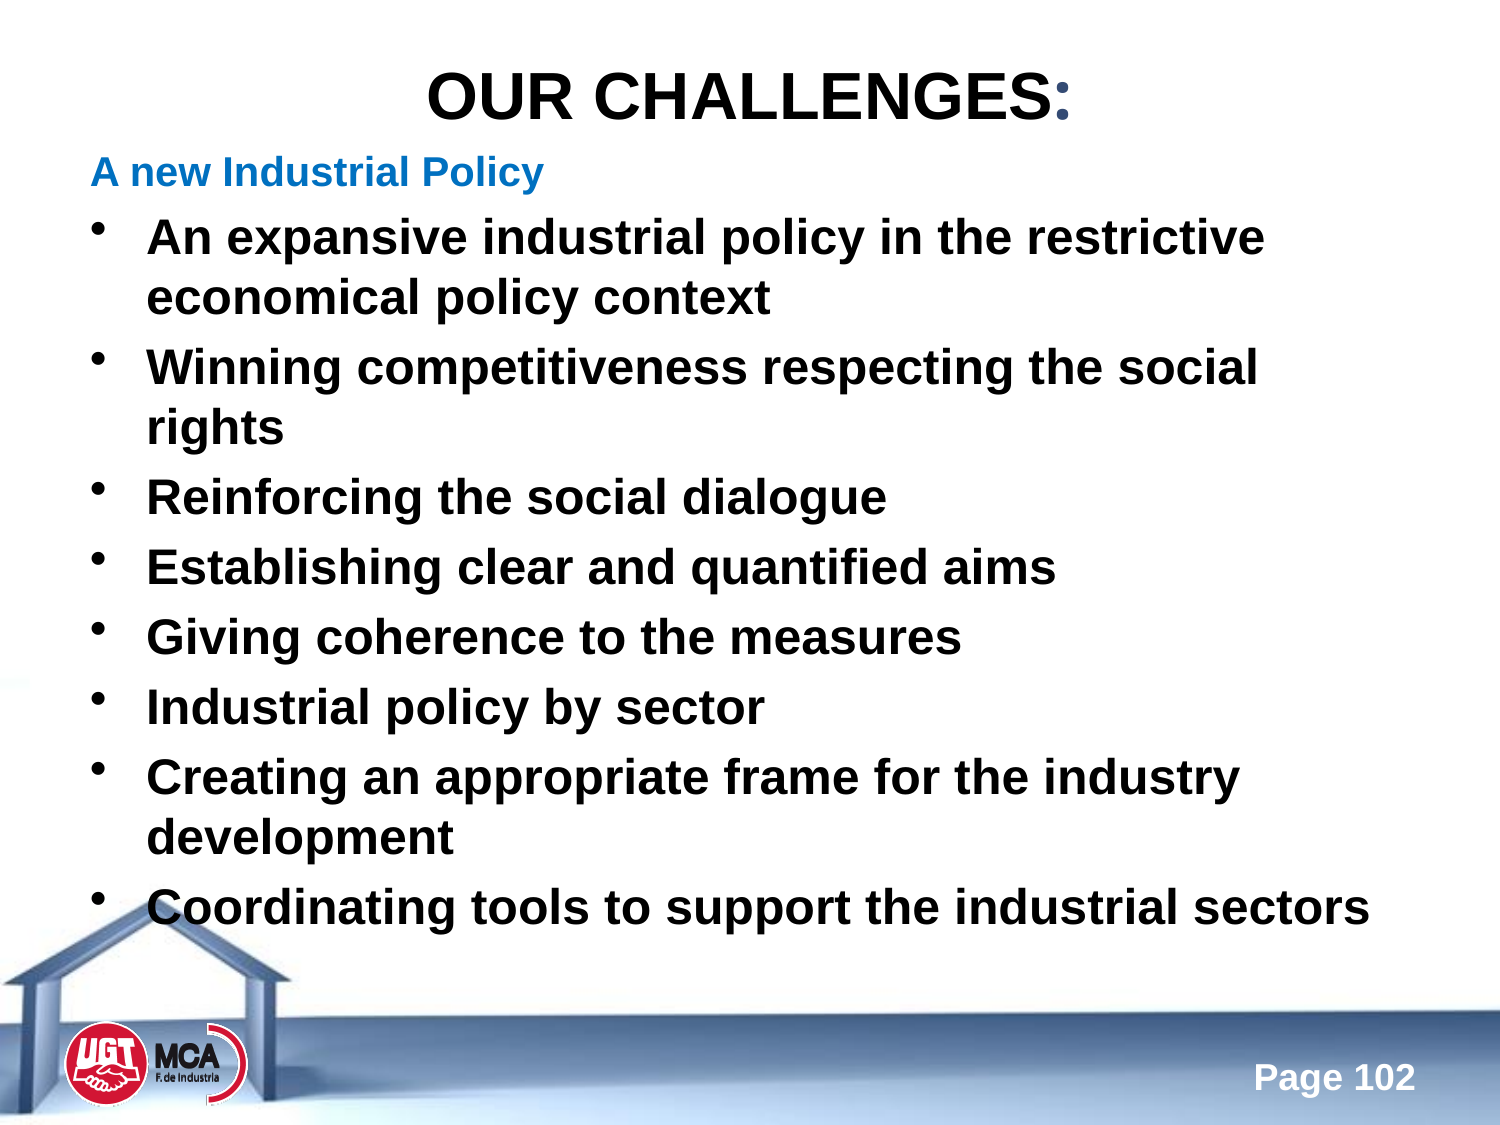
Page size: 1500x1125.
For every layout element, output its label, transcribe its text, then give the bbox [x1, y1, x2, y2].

text_box Our challenges: [74, 45, 1425, 137]
text_box A new Industrial Policy An expansive industrial policy in the restrictive economical policy context Winning competitiveness respecting the social rights Reinforcing the social dialogue Establishing clear and quantified aims Giving coherence to the measures Industrial policy by sector Creating an appropriate frame for the industry development Coordinating tools to support the industrial sectors [74, 137, 1425, 1005]
picture [0, 0, 1500, 1125]
